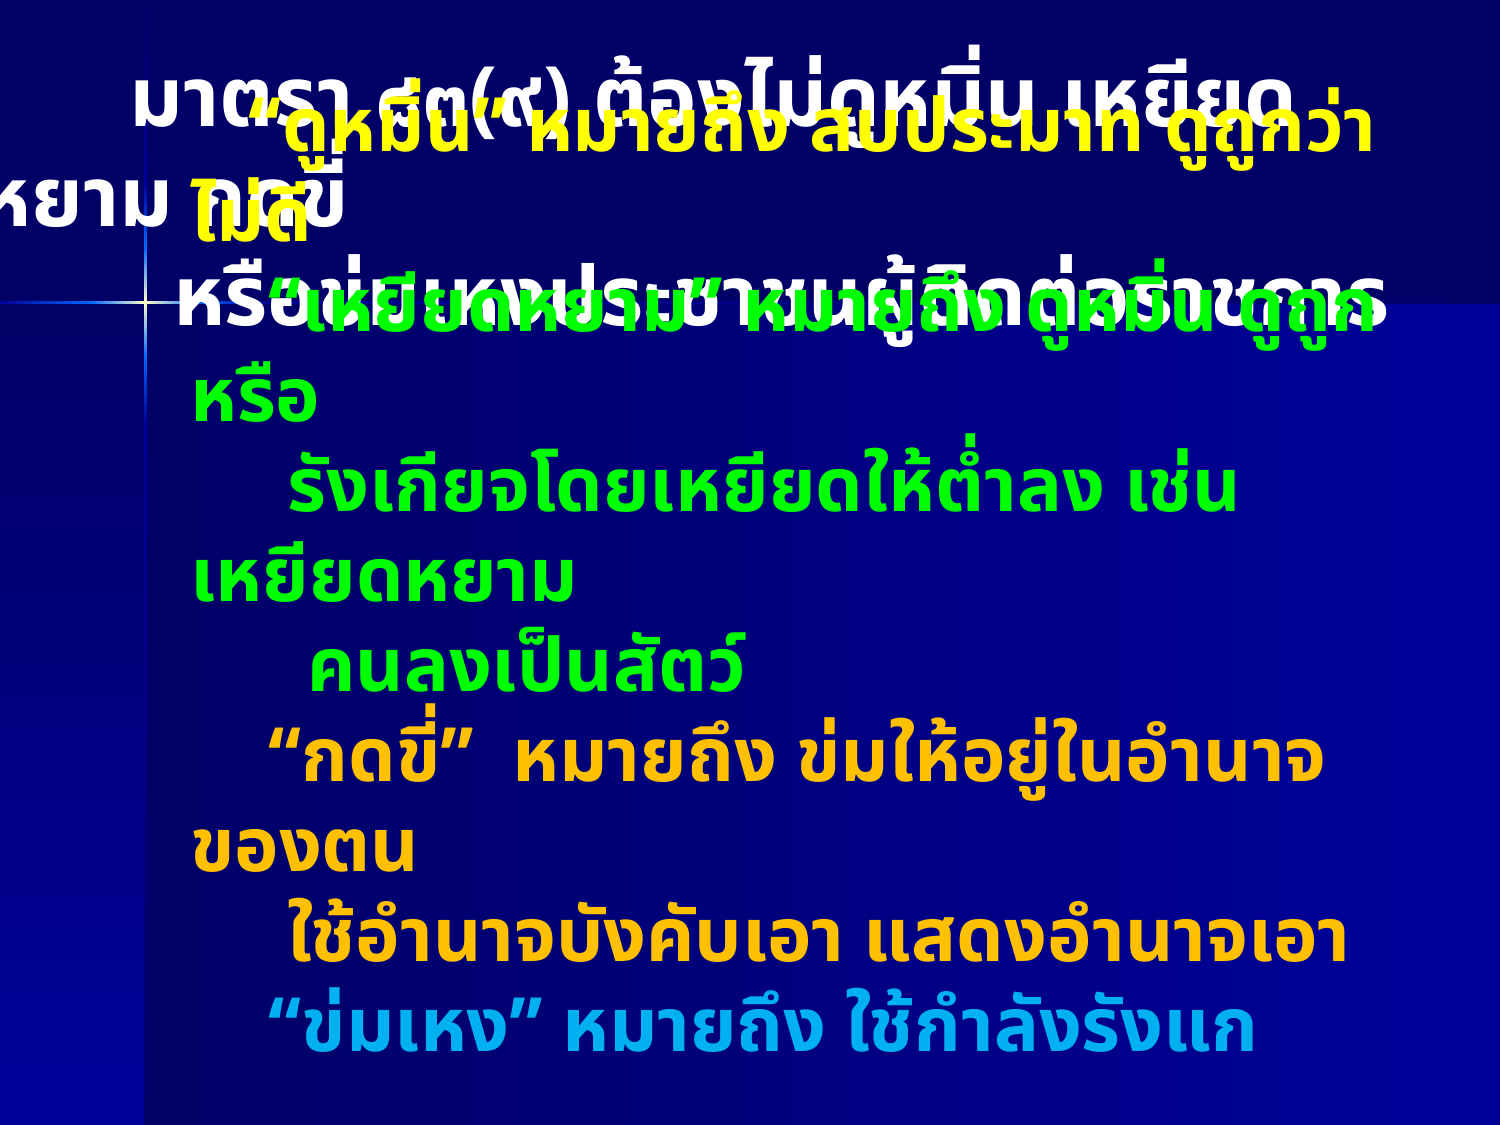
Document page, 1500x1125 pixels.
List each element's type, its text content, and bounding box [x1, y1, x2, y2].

list มาตรา ๘๓(๙) ต้องไม่ดูหมิ่น เหยียดหยาม กดขี่ หรือข่มเหงประชาชนผู้ติดต่อราชการ [0, 34, 1466, 364]
text_box “ดูหมิ่น” หมายถึง สบประมาท ดูถูกว่าไม่ดี “เหยียดหยาม” หมายถึง ดูหมิ่น ดูถูกหรือ รังเกียจโดยเหยียดให้ต่ำลง เช่น เหยียดหยาม คนลงเป็นสัตว์ “กดขี่” หมายถึง ข่มให้อยู่ในอำนาจของตน ใช้อำนาจบังคับเอา แสดงอำนาจเอา “ข่มเหง” หมายถึง ใช้กำลังรังแก [175, 69, 1395, 1075]
